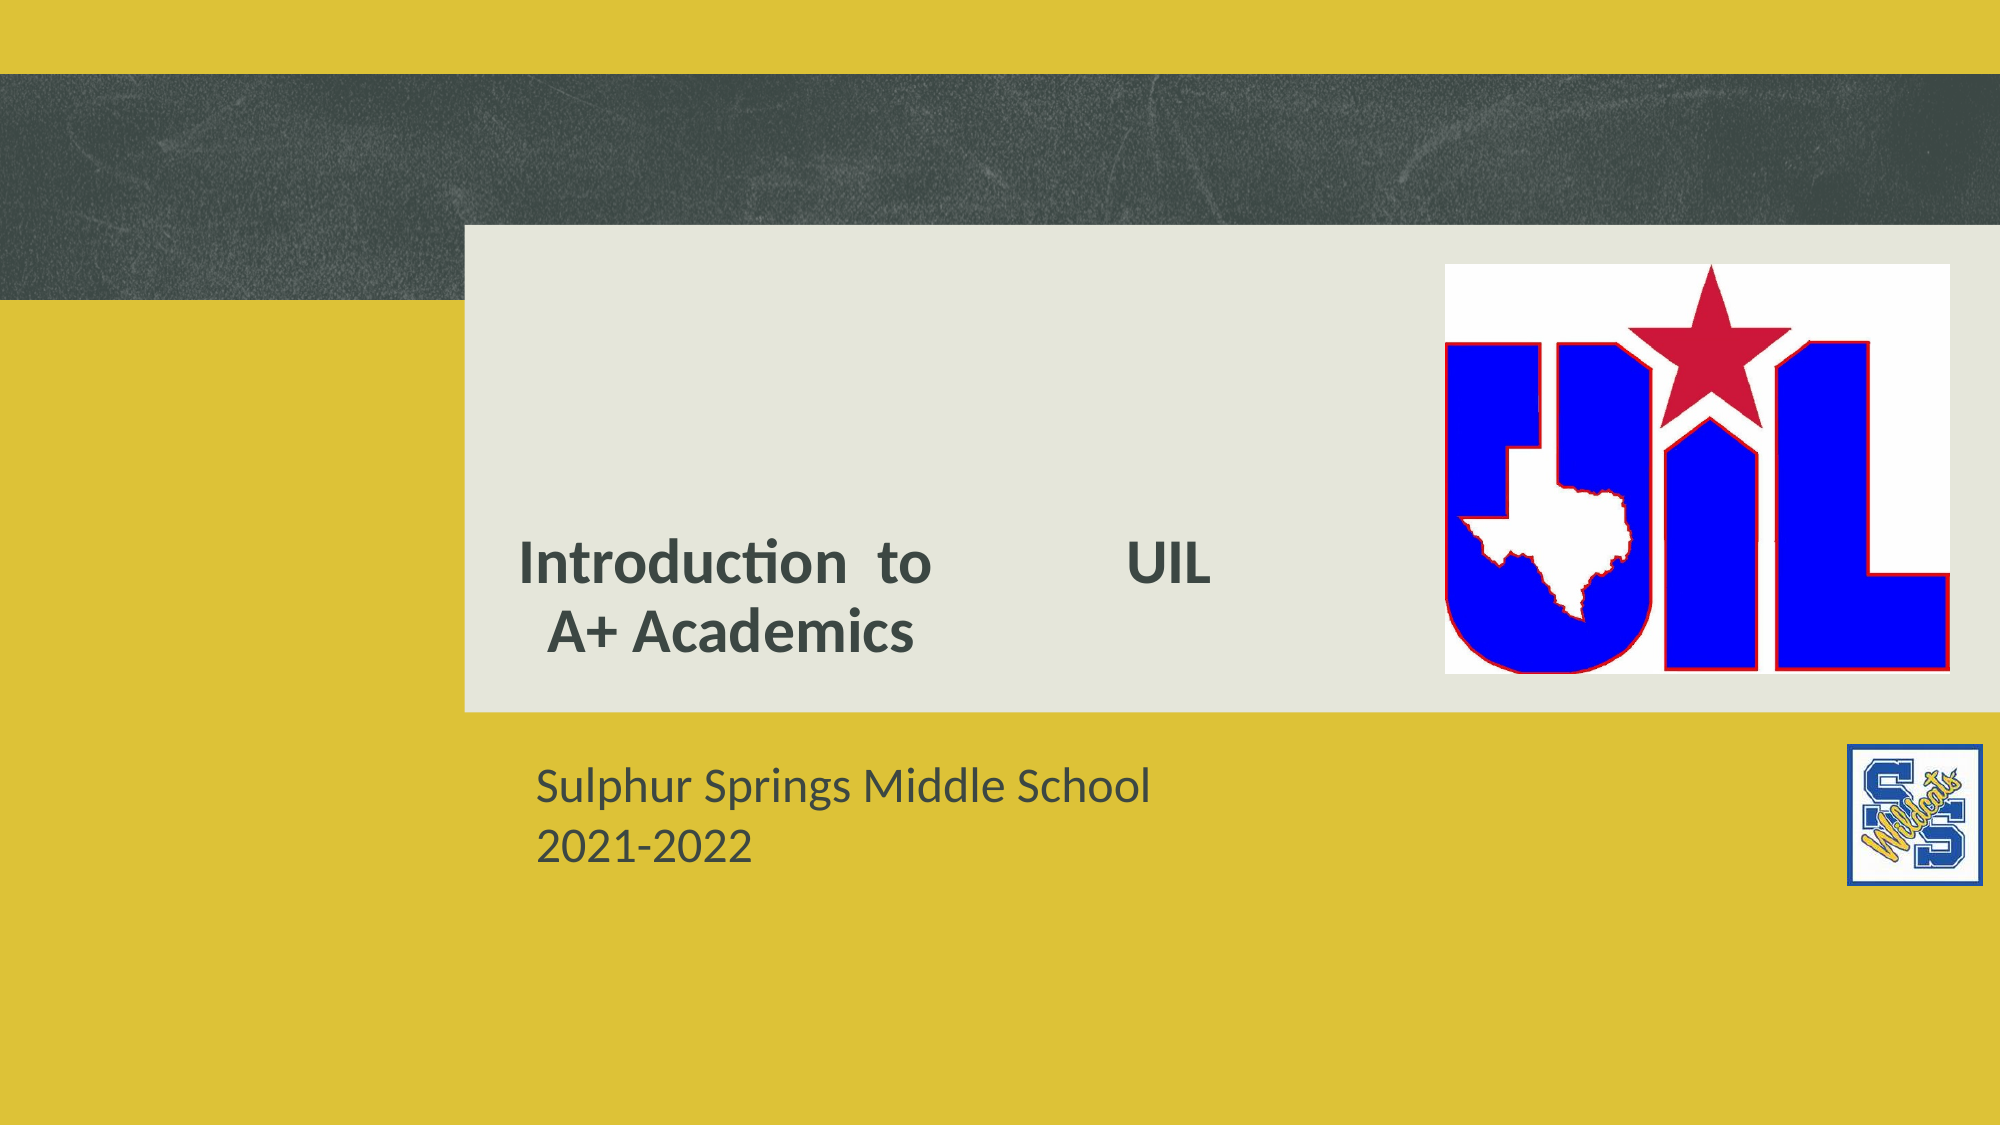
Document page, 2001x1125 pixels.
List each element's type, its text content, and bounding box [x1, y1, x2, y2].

title Introduction to UIL A+ Academics [503, 475, 1281, 674]
picture [0, 74, 2000, 300]
picture [1847, 744, 1983, 886]
subtitle Sulphur Springs Middle School 2021-2022 [520, 744, 1916, 887]
picture [1445, 264, 1950, 674]
